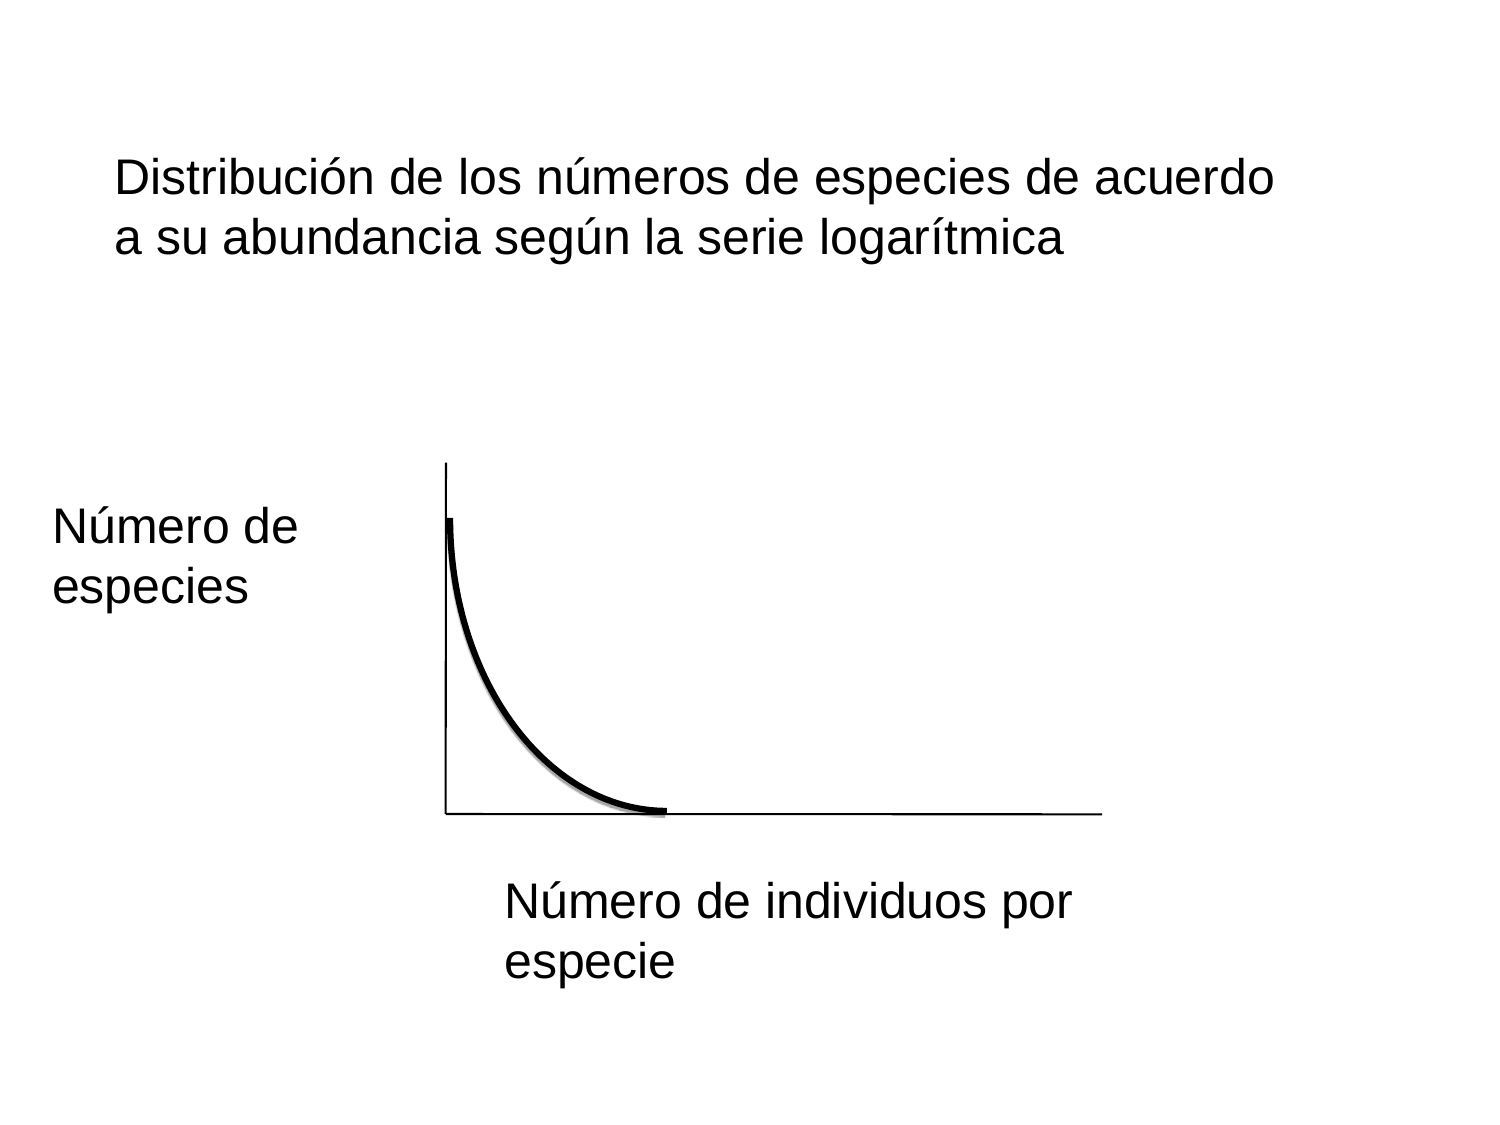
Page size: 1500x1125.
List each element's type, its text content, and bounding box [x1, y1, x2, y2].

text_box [37, 462, 1175, 996]
text_box Distribución de los números de especies de acuerdo a su abundancia según la serie logarítmica [99, 137, 1331, 273]
